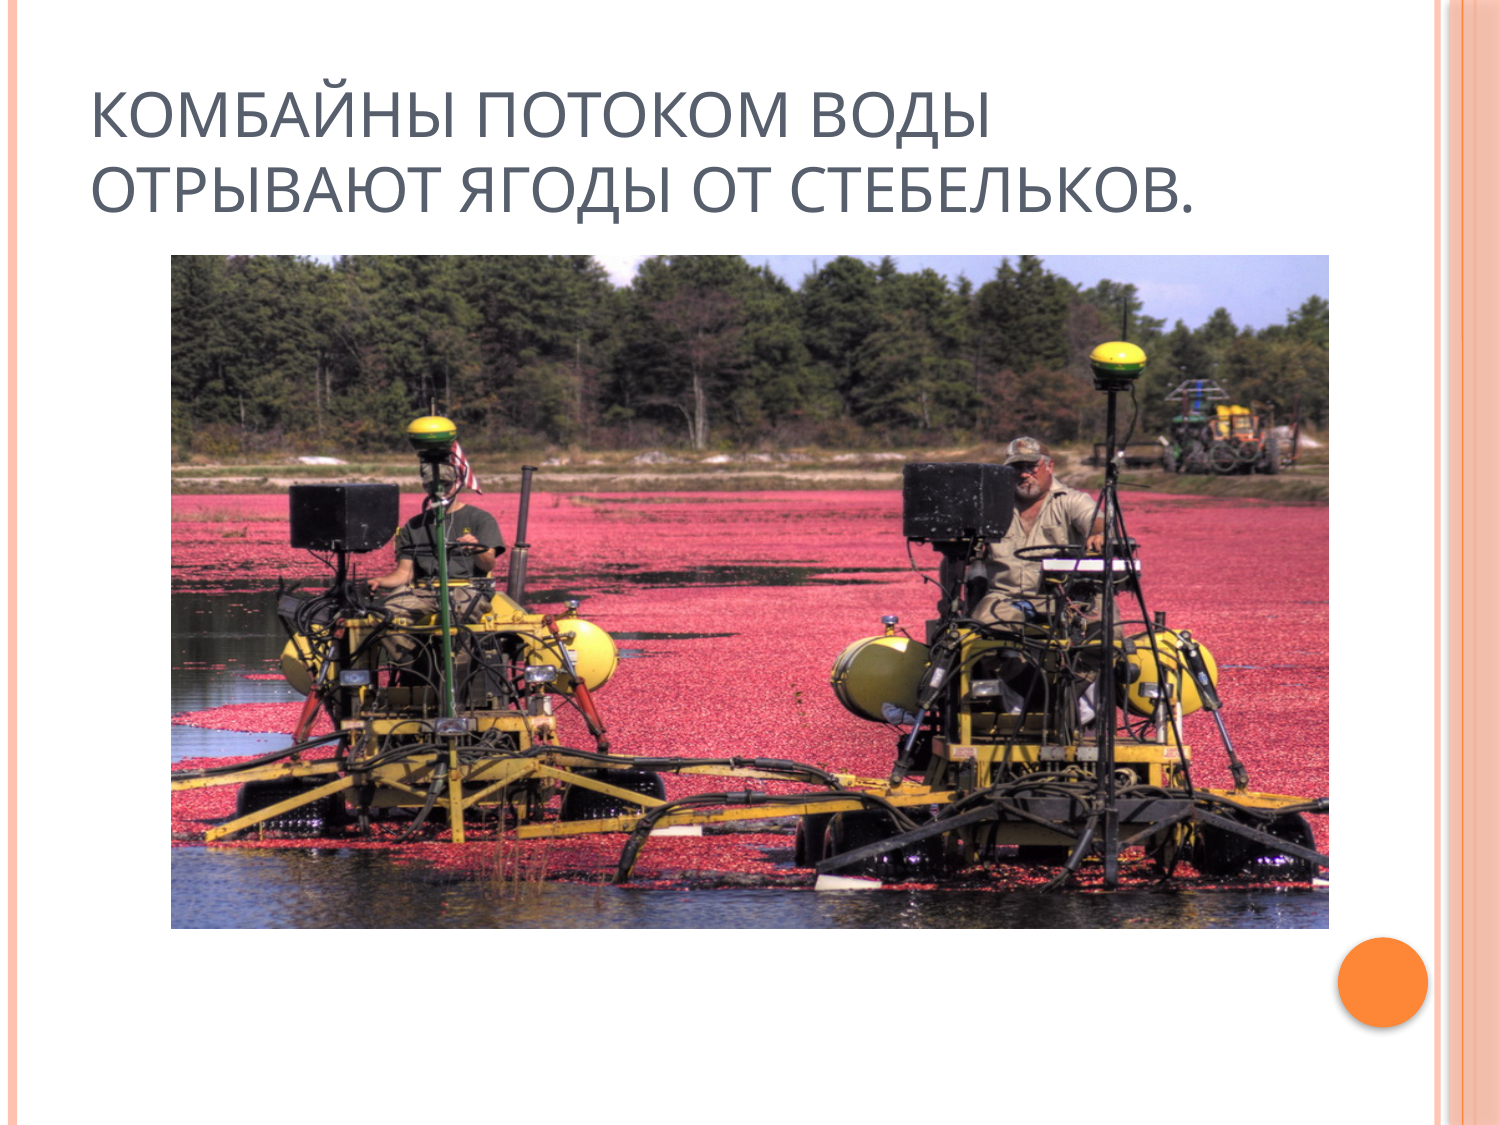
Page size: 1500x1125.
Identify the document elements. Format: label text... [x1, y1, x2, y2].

title Комбайны потоком воды отрывают ягоды от стебельков. [75, 45, 1300, 233]
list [170, 254, 1330, 930]
